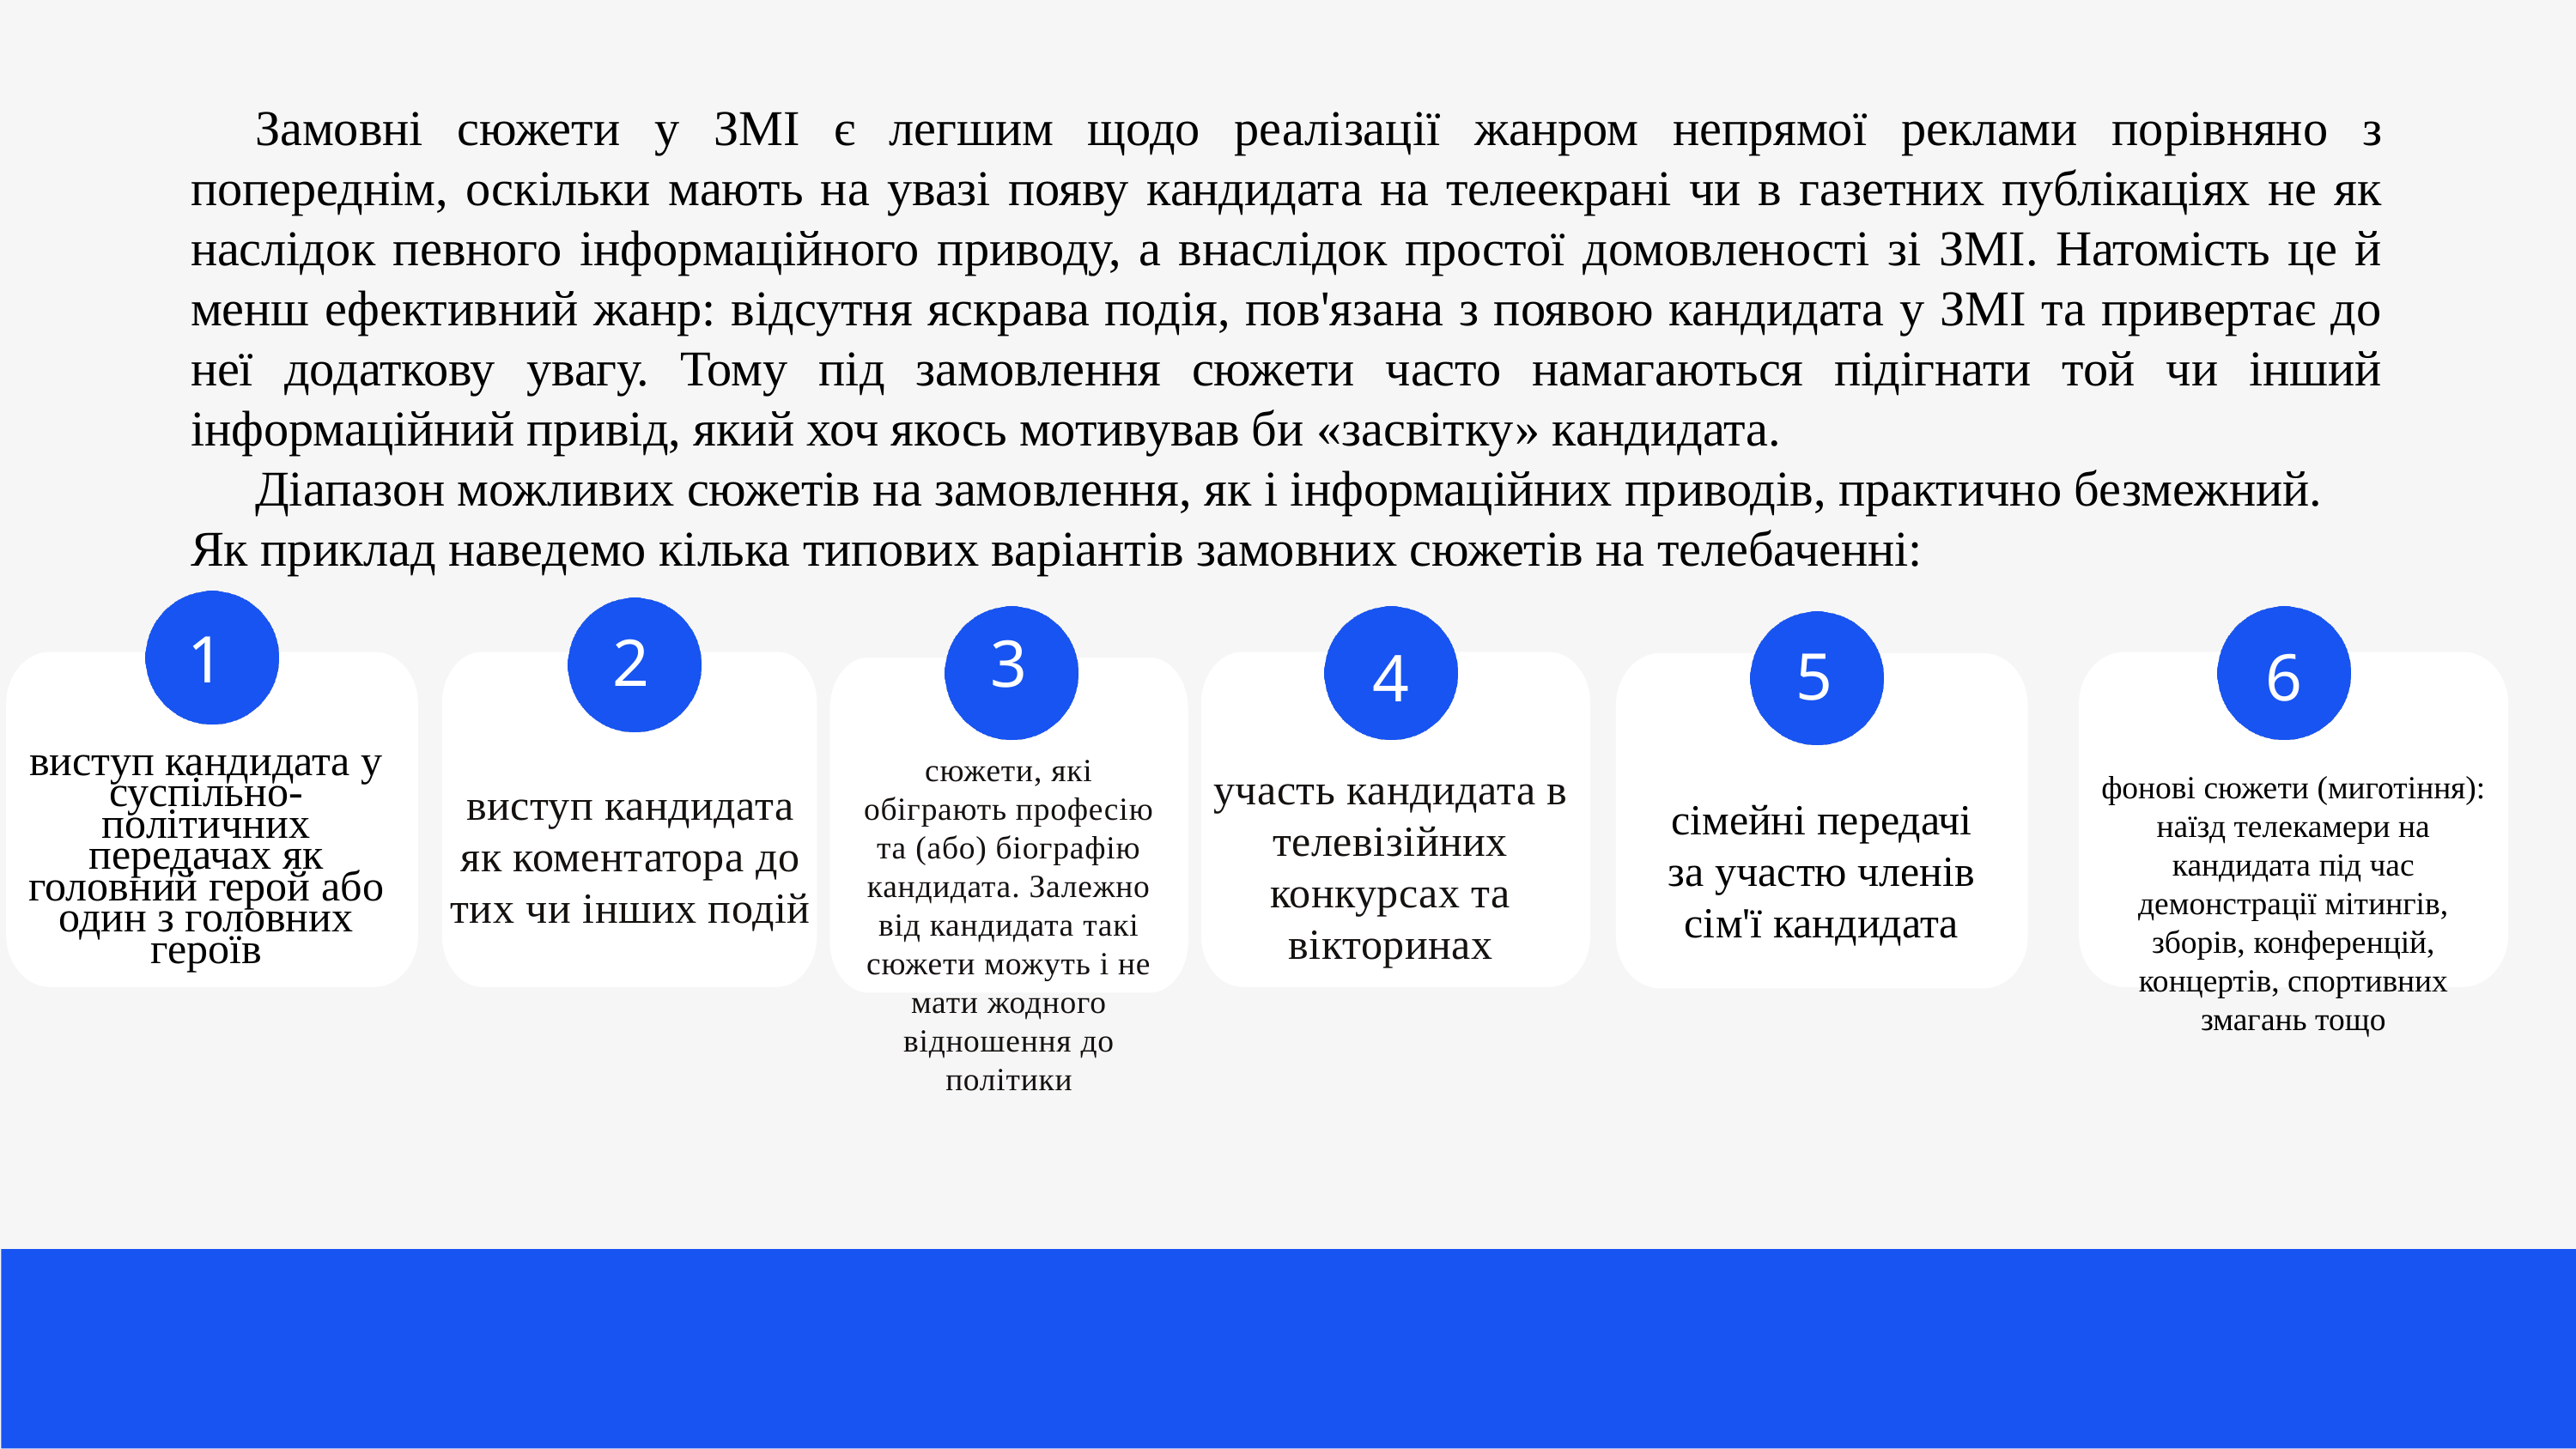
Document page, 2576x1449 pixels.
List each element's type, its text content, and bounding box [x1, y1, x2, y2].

picture [1750, 611, 1884, 746]
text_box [829, 657, 1188, 993]
text_box Замовні сюжети у ЗМІ є легшим щодо реалізації жанром непрямої реклами порівняно з попереднім, оскільки мають на увазі появу кандидата на телеекрані чи в газетних публікаціях не як наслідок певного інформаційного приводу, а внаслідок простої домовленості зі ЗМІ. Натомість це й менш ефективний жанр: відсутня яскрава подія, пов'язана з появою кандидата у ЗМІ та привертає до неї додаткову увагу. Тому під замовлення сюжети часто намагаються підігнати той чи інший інформаційний привід, який хоч якось мотивував би «засвітку» кандидата. Діапазон можливих сюжетів на замовлення, як і інформаційних приводів, практично безмежний. Як приклад наведемо кілька типових варіантів замовних сюжетів на телебаченні: [191, 95, 2384, 577]
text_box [441, 652, 817, 988]
picture [2216, 605, 2351, 740]
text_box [5, 652, 419, 988]
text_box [1200, 652, 1591, 988]
picture [568, 597, 702, 732]
text_box [1, 1249, 2576, 1449]
text_box фонові сюжети (миготіння): наїзд телекамери на кандидата під час демонстрації мітингів, зборів, конференцій, концертів, спортивних змагань тощо [2079, 993, 2509, 1043]
picture [145, 590, 279, 724]
picture [1323, 605, 1458, 740]
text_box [1615, 652, 2028, 989]
picture [945, 605, 1078, 740]
text_box сюжети, які обіграють професію та (або) біографію кандидата. Залежно від кандидата такі сюжети можуть і не мати жодного відношення до політики [861, 1000, 1157, 1097]
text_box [2078, 652, 2509, 988]
